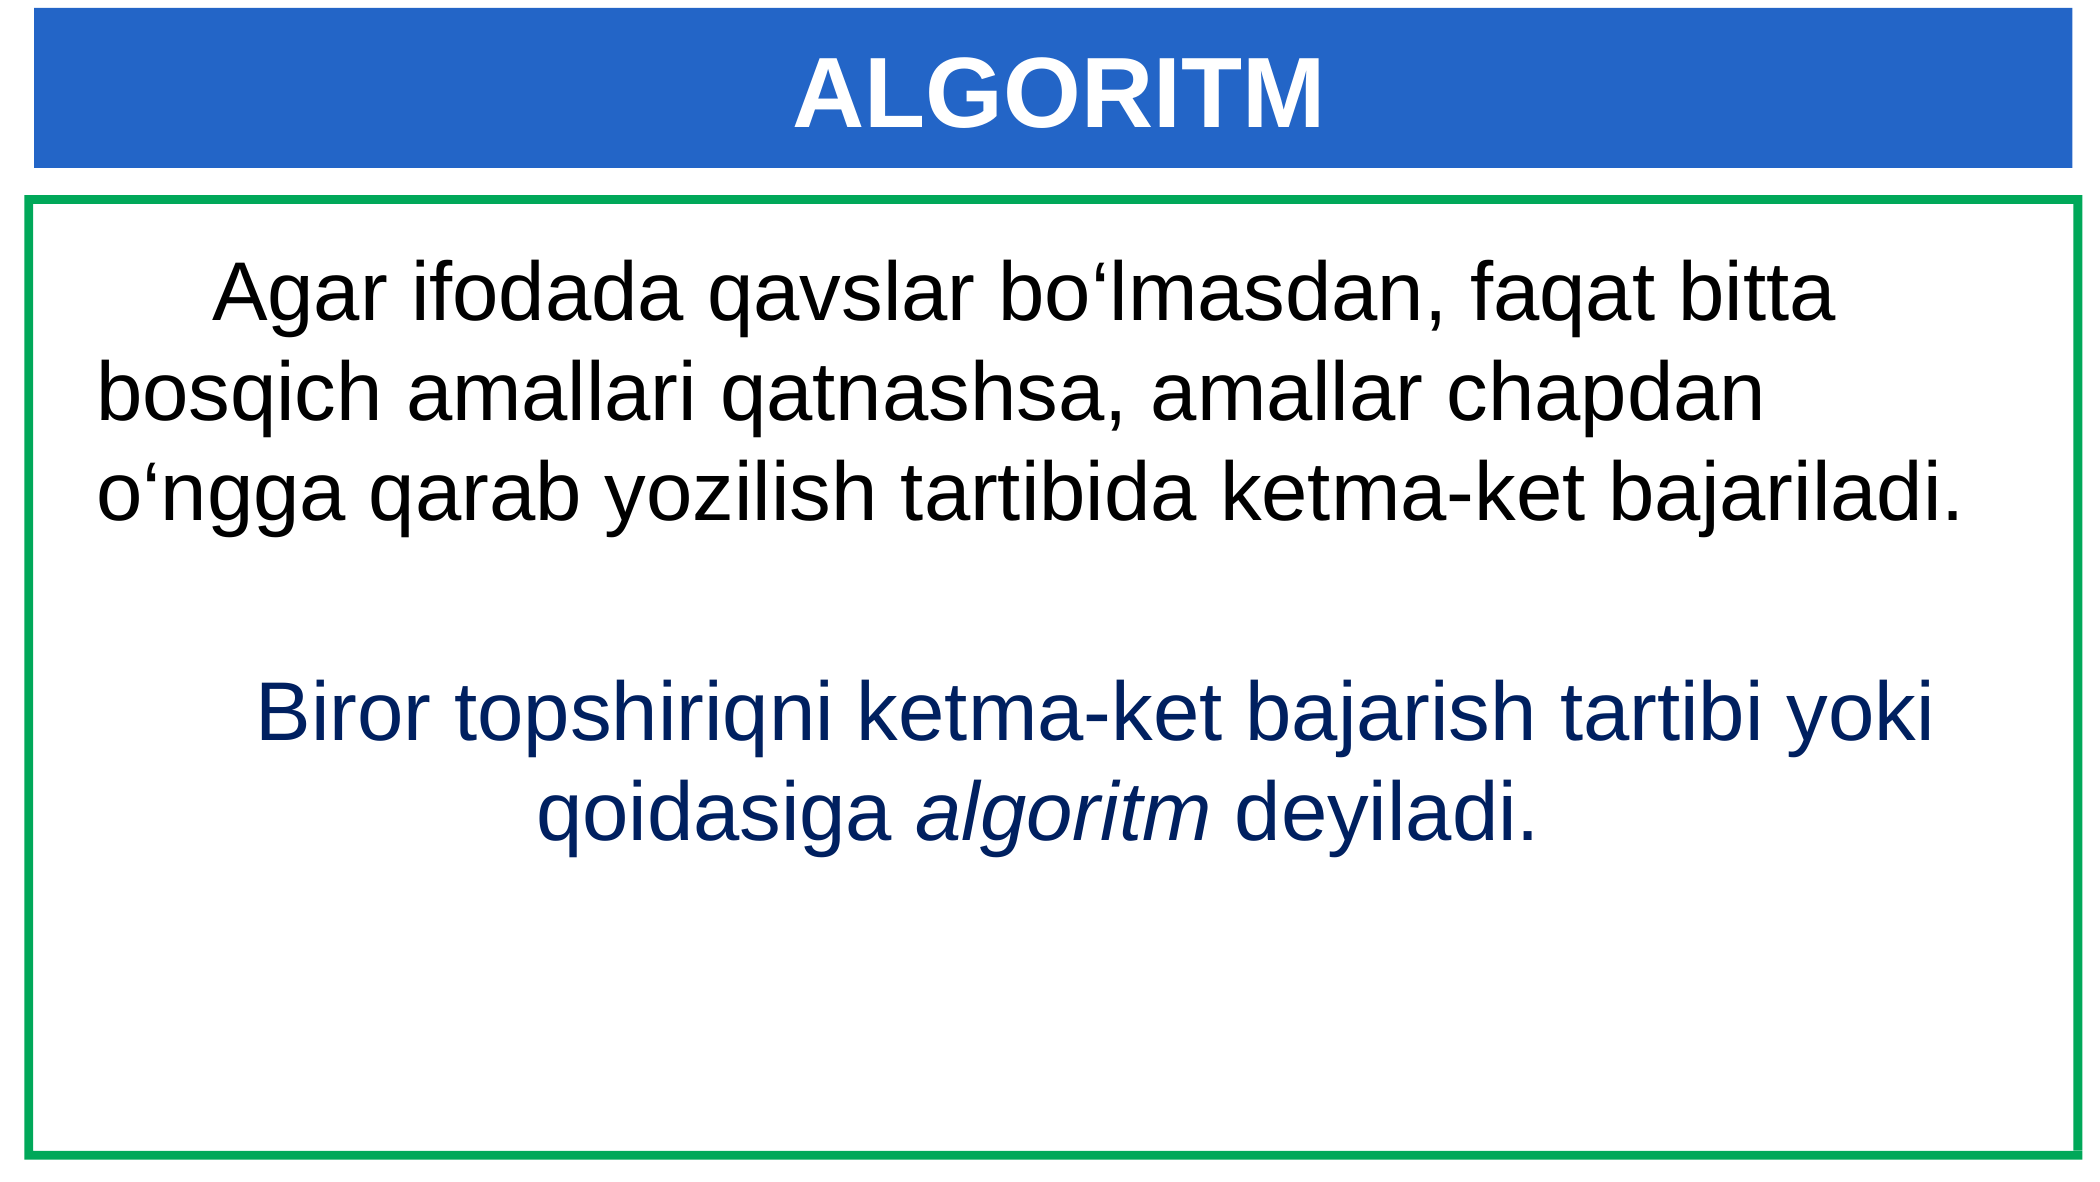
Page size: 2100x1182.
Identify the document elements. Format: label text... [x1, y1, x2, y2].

text_box Biror topshiriqni ketma-ket bajarish tartibi yoki qoidasiga algoritm deyiladi. [57, 649, 2019, 865]
text_box ALGORITM [57, 17, 2061, 157]
text_box Agar ifodada qavslar bo‘lmasdan, faqat bitta bosqich amallari qatnashsa, amallar chapdan o‘ngga qarab yozilish tartibida ketma-ket bajariladi. [81, 229, 1995, 545]
text_box [34, 7, 2073, 168]
